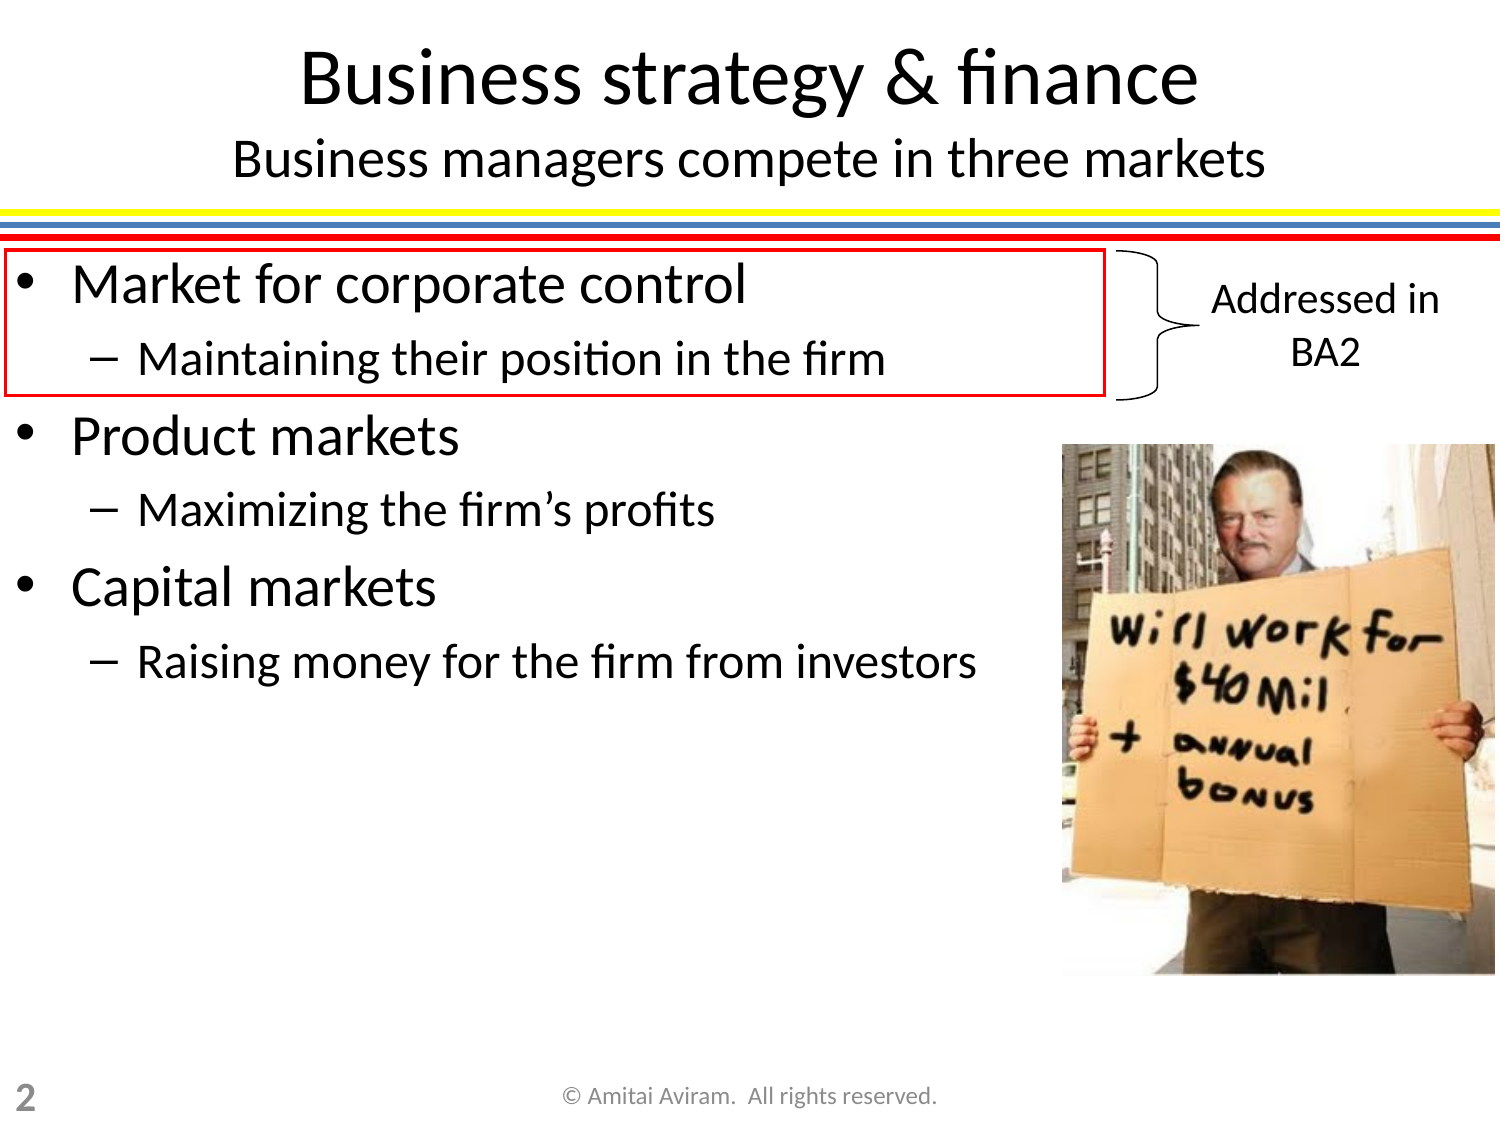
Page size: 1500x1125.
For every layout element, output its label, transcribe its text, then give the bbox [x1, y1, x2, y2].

footer © Amitai Aviram. All rights reserved. [512, 1065, 988, 1125]
text_box [5, 249, 1105, 396]
list Market for corporate control Maintaining their position in the firm Product markets Maximizing the firm’s profits Capital markets Raising money for the firm from investors [0, 237, 1500, 1088]
text_box [1116, 250, 1187, 400]
picture [1061, 444, 1495, 977]
slide_number 2 [0, 1065, 100, 1125]
title Business strategy & finance Business managers compete in three markets [0, 0, 1500, 213]
text_box Addressed in BA2 [1187, 262, 1465, 383]
